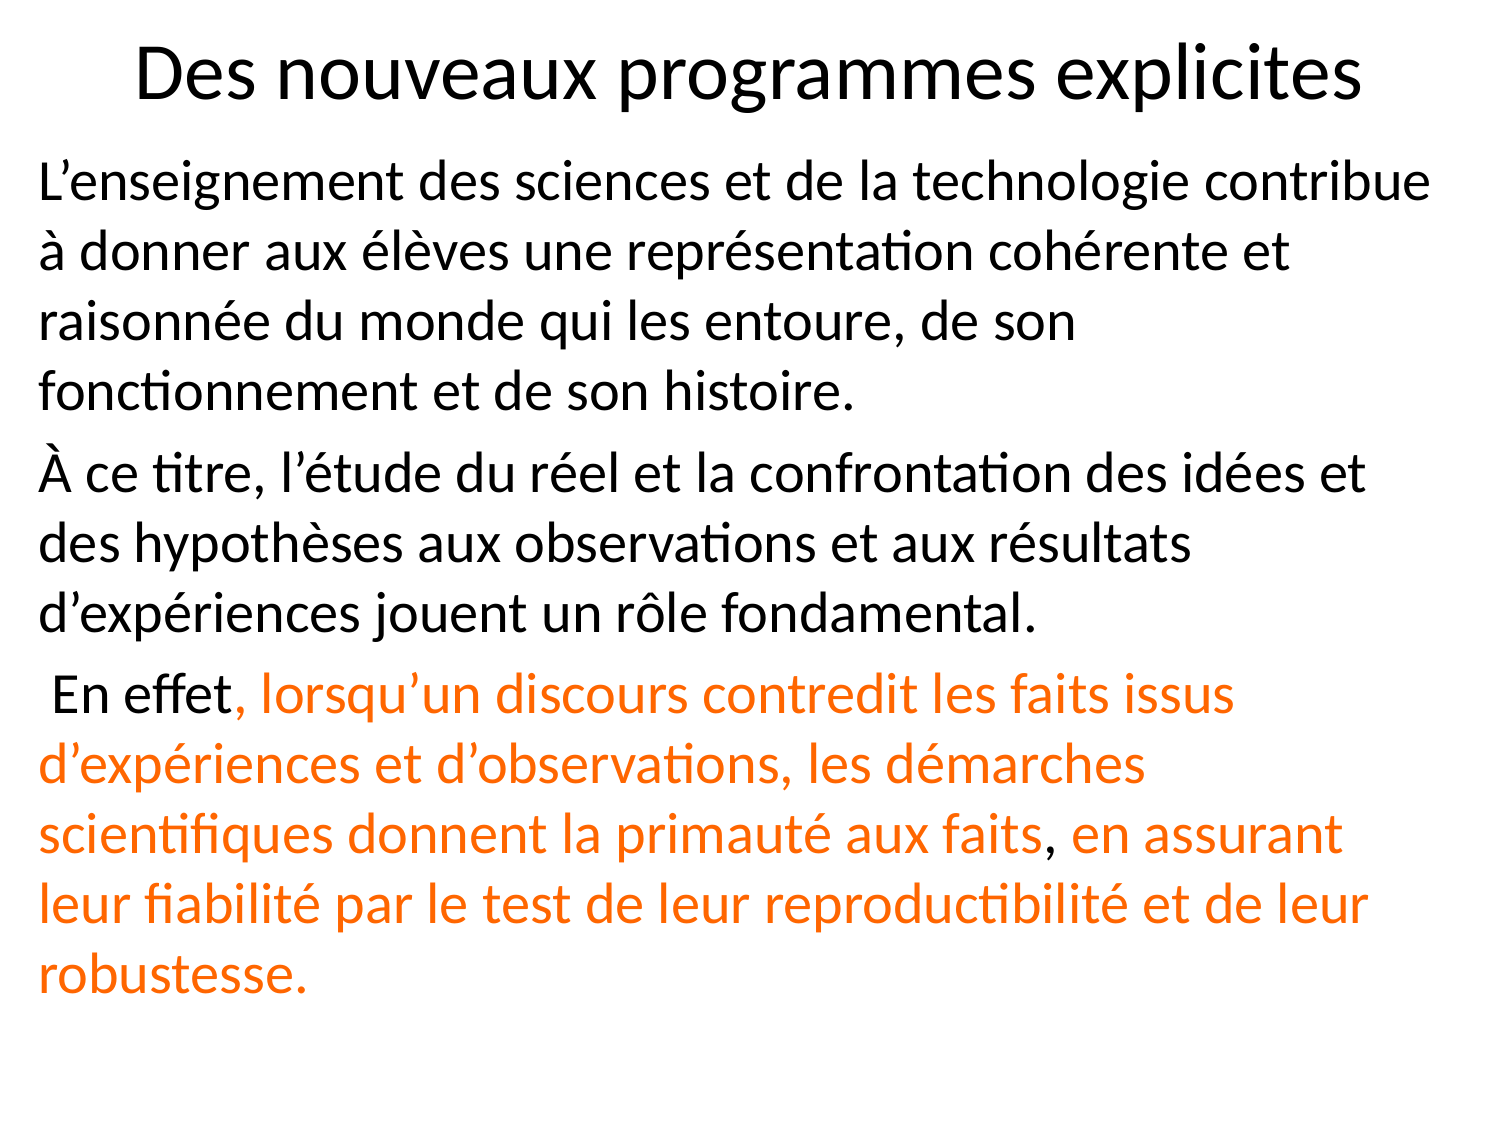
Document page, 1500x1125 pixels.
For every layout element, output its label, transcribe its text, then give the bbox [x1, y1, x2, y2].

list L’enseignement des sciences et de la technologie contribue à donner aux élèves une représentation cohérente et raisonnée du monde qui les entoure, de son fonctionnement et de son histoire. À ce titre, l’étude du réel et la confrontation des idées et des hypothèses aux observations et aux résultats d’expériences jouent un rôle fondamental. En effet, lorsqu’un discours contredit les faits issus d’expériences et d’observations, les démarches scientifiques donnent la primauté aux faits, en assurant leur fiabilité par le test de leur reproductibilité et de leur robustesse. [23, 134, 1456, 1066]
title Des nouveaux programmes explicites [75, 0, 1425, 134]
